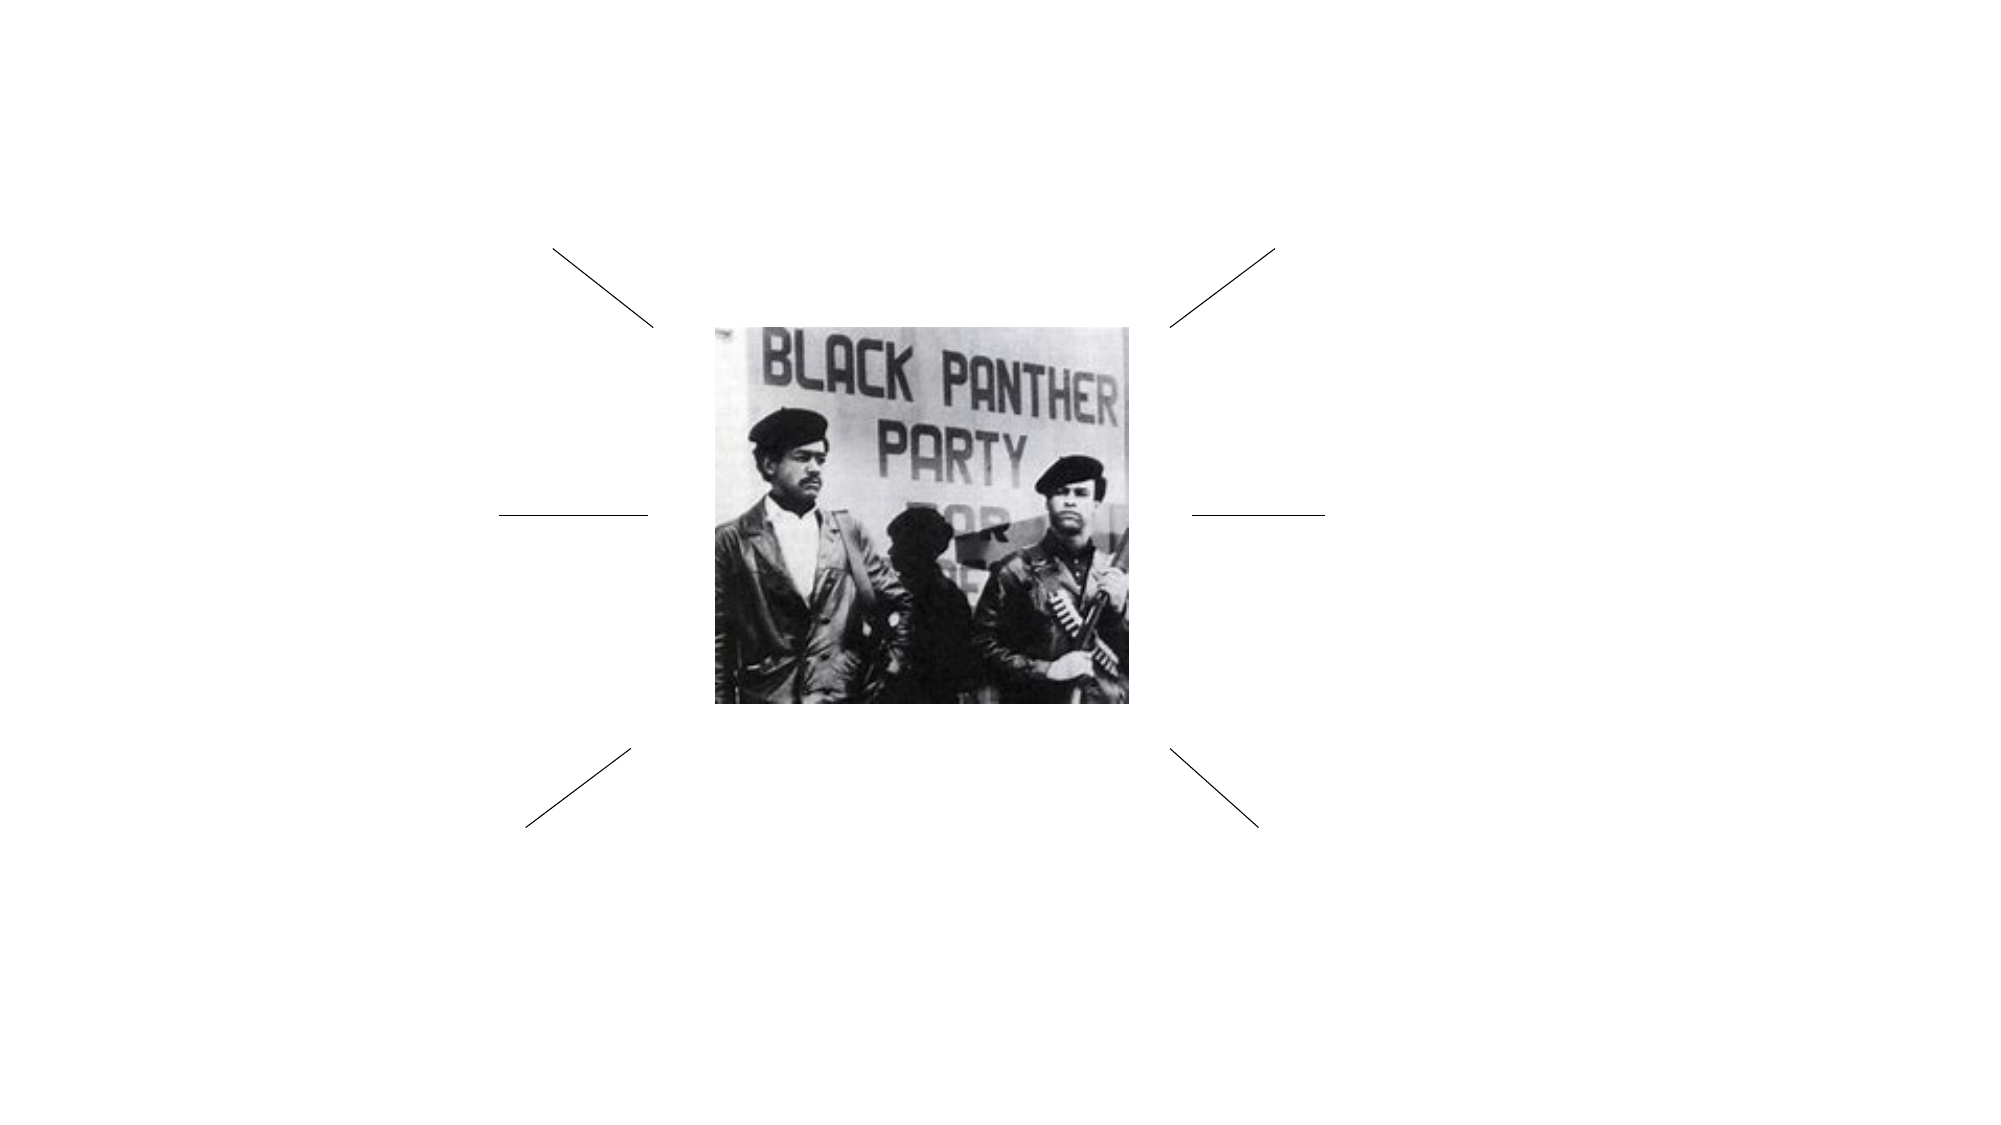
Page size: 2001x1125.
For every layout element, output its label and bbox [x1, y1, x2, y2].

text_box [1169, 248, 1275, 328]
picture [715, 327, 1129, 704]
text_box [552, 248, 654, 328]
text_box [1169, 748, 1259, 828]
text_box [525, 748, 631, 828]
